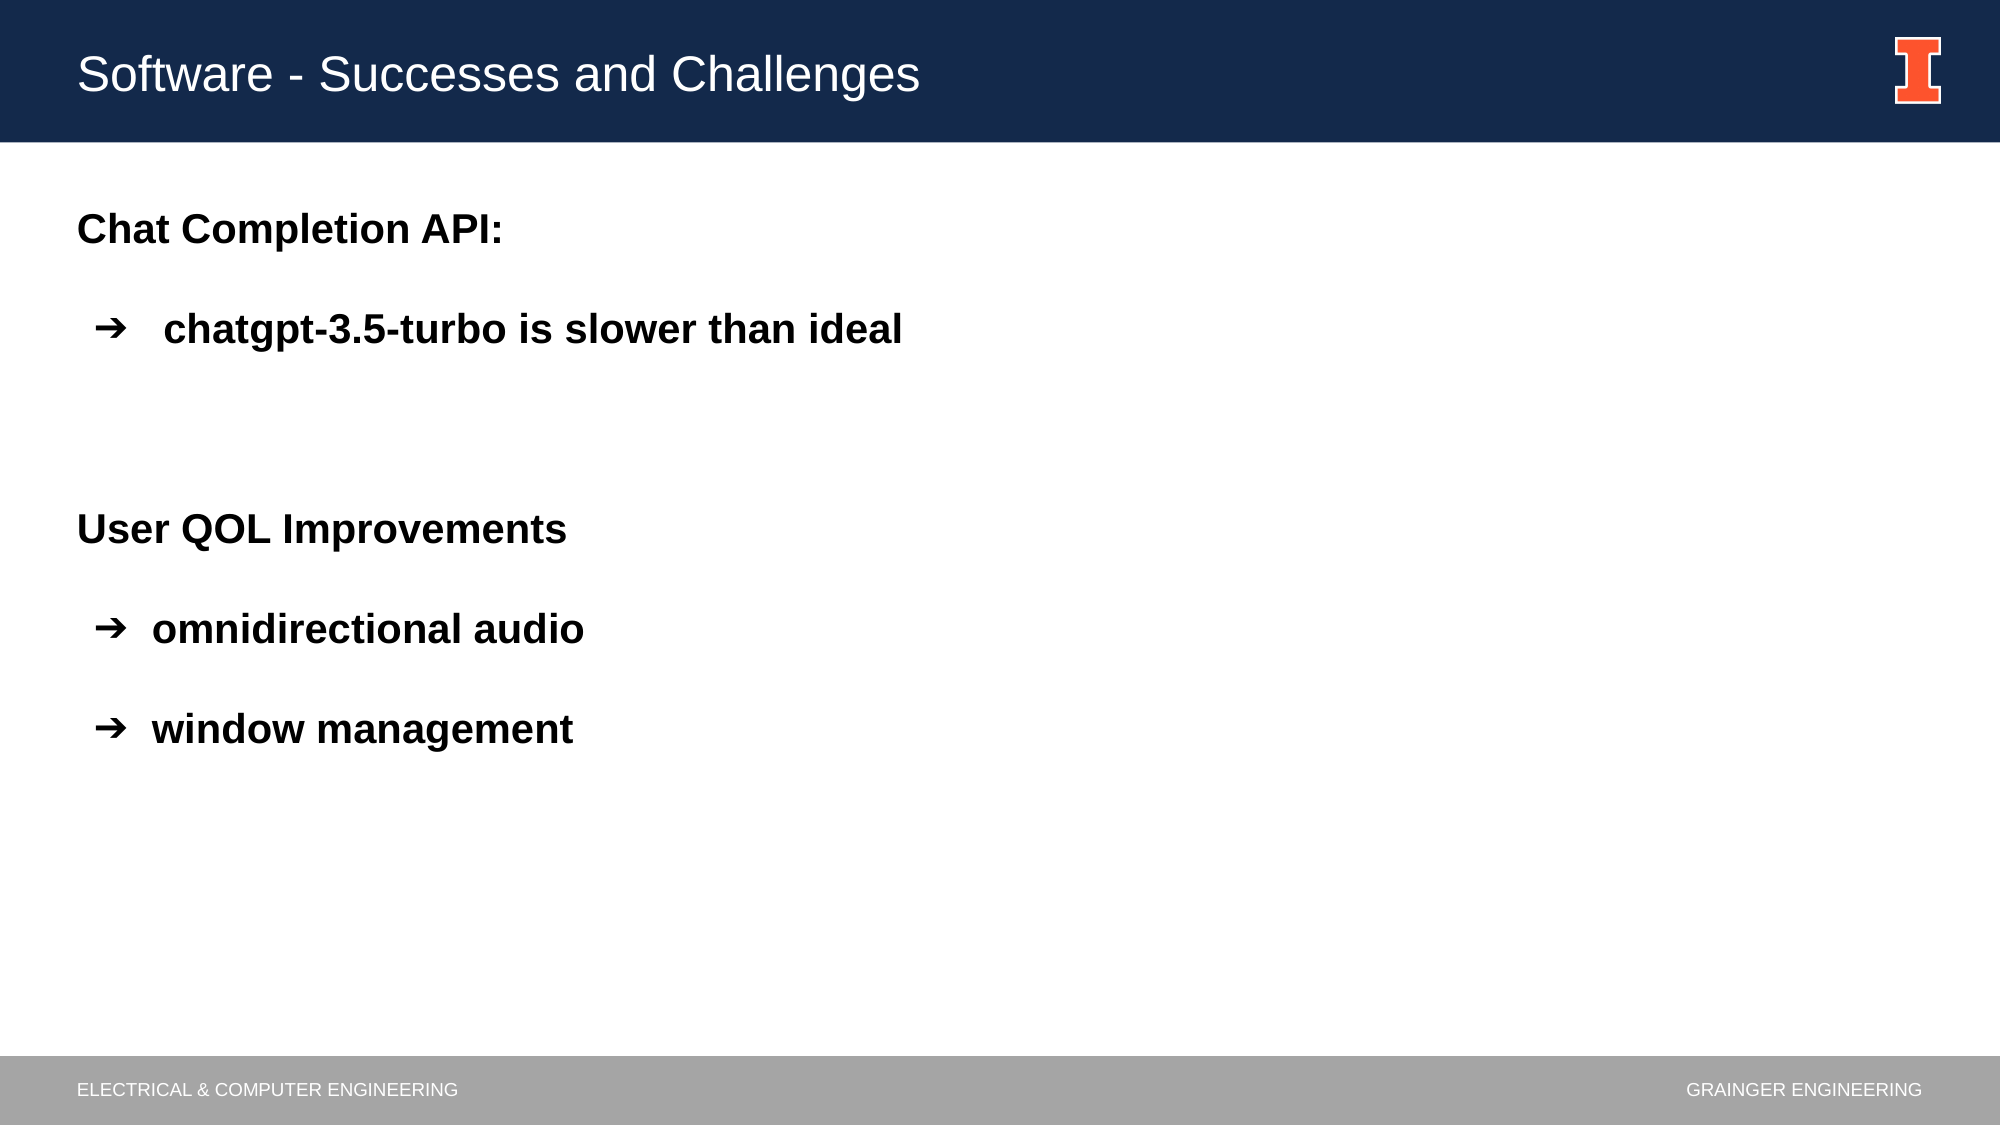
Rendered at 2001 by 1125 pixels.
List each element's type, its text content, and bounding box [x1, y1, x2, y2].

text_box GRAINGER ENGINEERING [1531, 1070, 1938, 1108]
text_box Software - Successes and Challenges [61, 33, 1852, 109]
text_box ELECTRICAL & COMPUTER ENGINEERING [61, 1070, 1373, 1108]
text_box [0, 0, 2000, 143]
text_box [0, 1056, 2000, 1125]
text_box Chat Completion API: chatgpt-3.5-turbo is slower than ideal User QOL Improvements omnidirectional audio window management [61, 194, 955, 986]
picture [1895, 37, 1942, 104]
